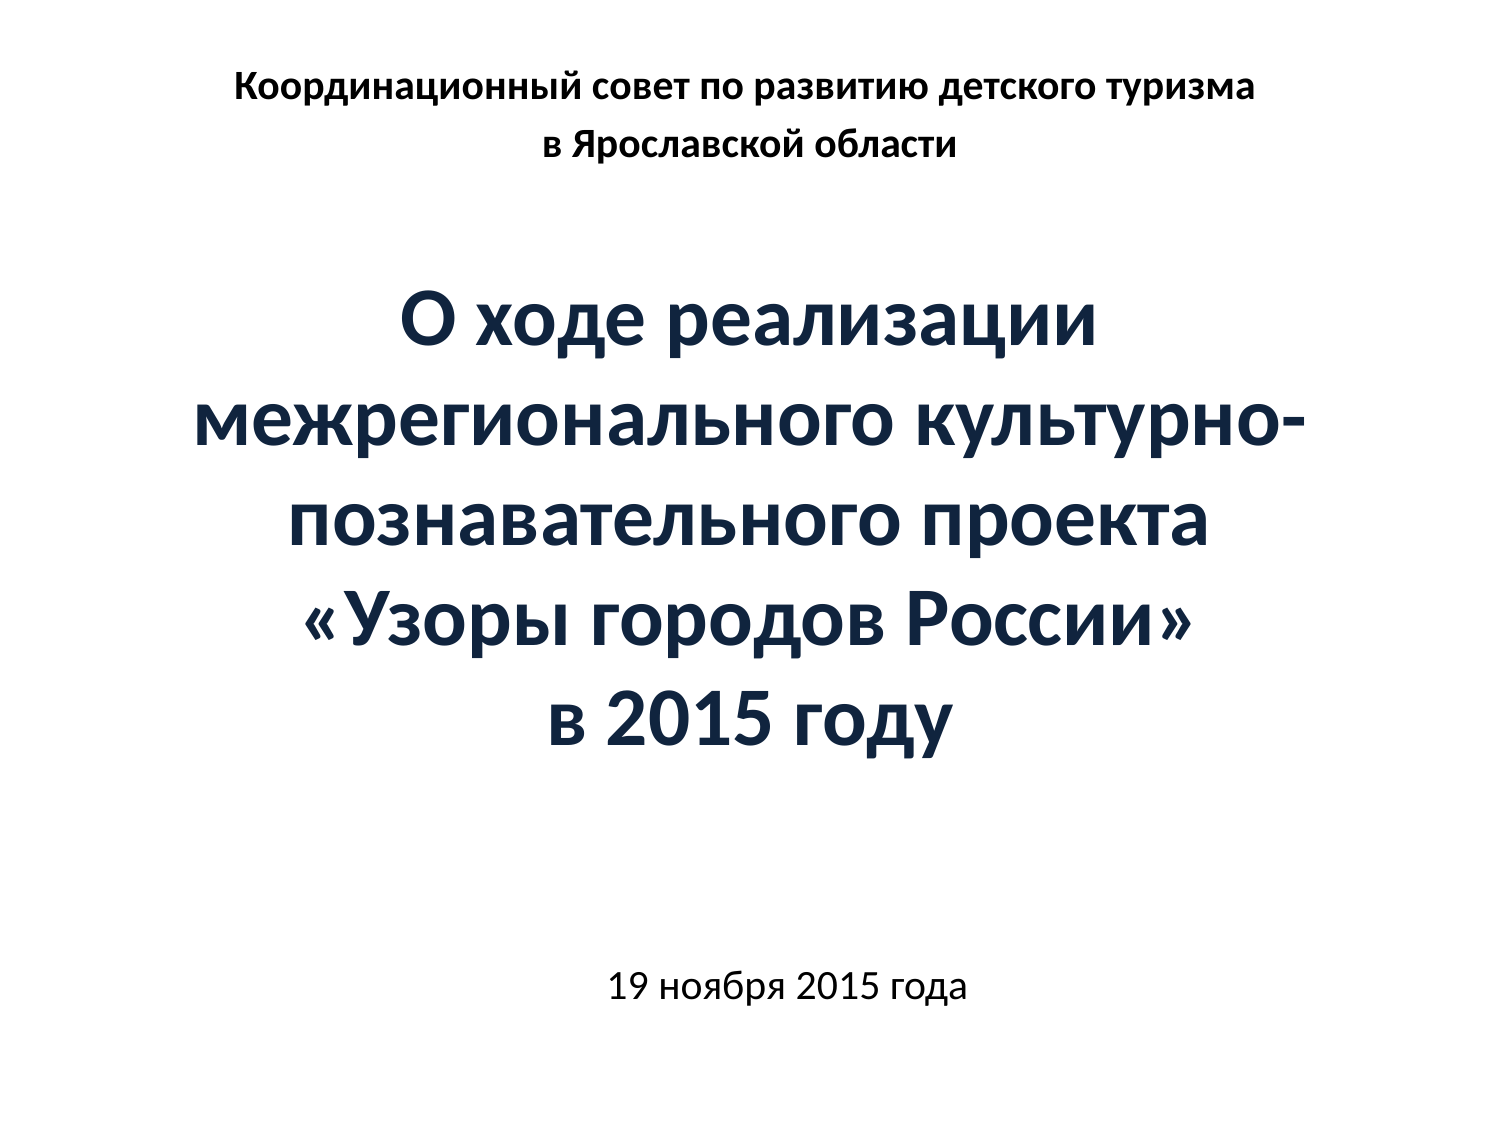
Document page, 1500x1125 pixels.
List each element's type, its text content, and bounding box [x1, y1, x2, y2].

title О ходе реализации межрегионального культурно-познавательного проекта «Узоры городов России» в 2015 году [112, 249, 1388, 775]
text_box Координационный совет по развитию детского туризма в Ярославской области [87, 50, 1413, 175]
subtitle 19 ноября 2015 года [137, 950, 1438, 1050]
